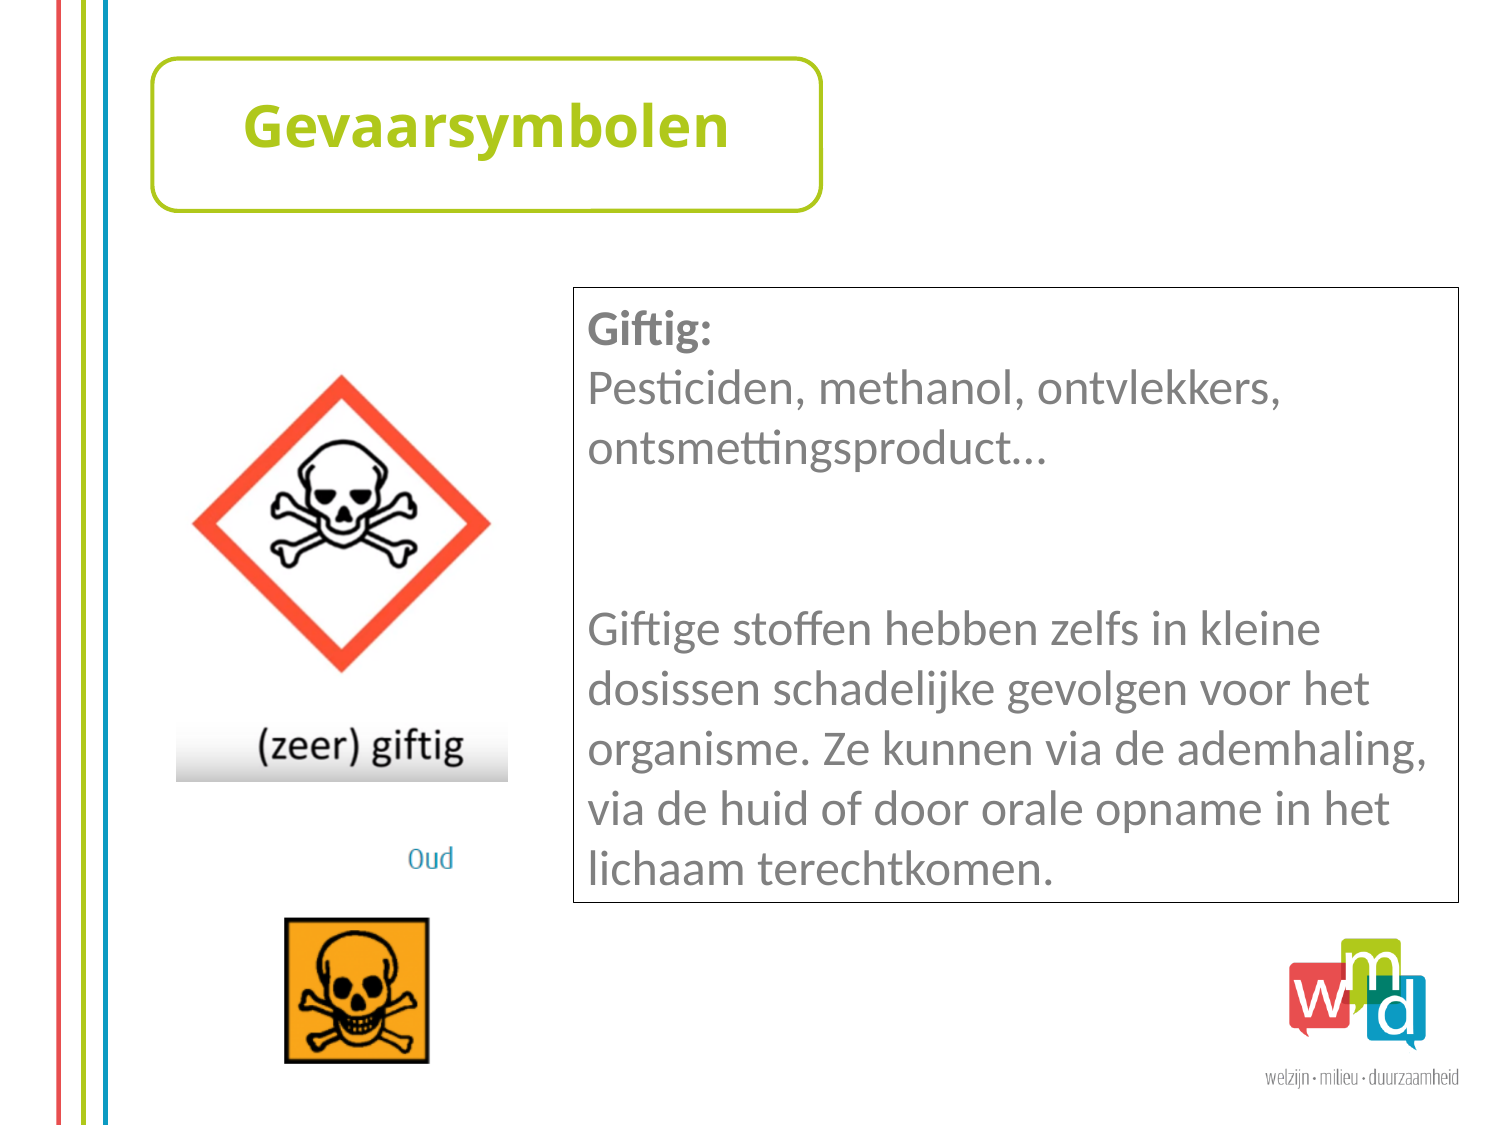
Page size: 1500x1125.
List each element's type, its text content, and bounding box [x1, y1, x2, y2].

text_box Giftig: Pesticiden, methanol, ontvlekkers, ontsmettingsproduct… Giftige stoffen hebben zelfs in kleine dosissen schadelijke gevolgen voor het organisme. Ze kunnen via de ademhaling, via de huid of door orale opname in het lichaam terechtkomen. [572, 287, 1459, 903]
picture [1265, 925, 1459, 1089]
picture [272, 833, 464, 1095]
picture [175, 358, 508, 783]
text_box [150, 56, 824, 213]
